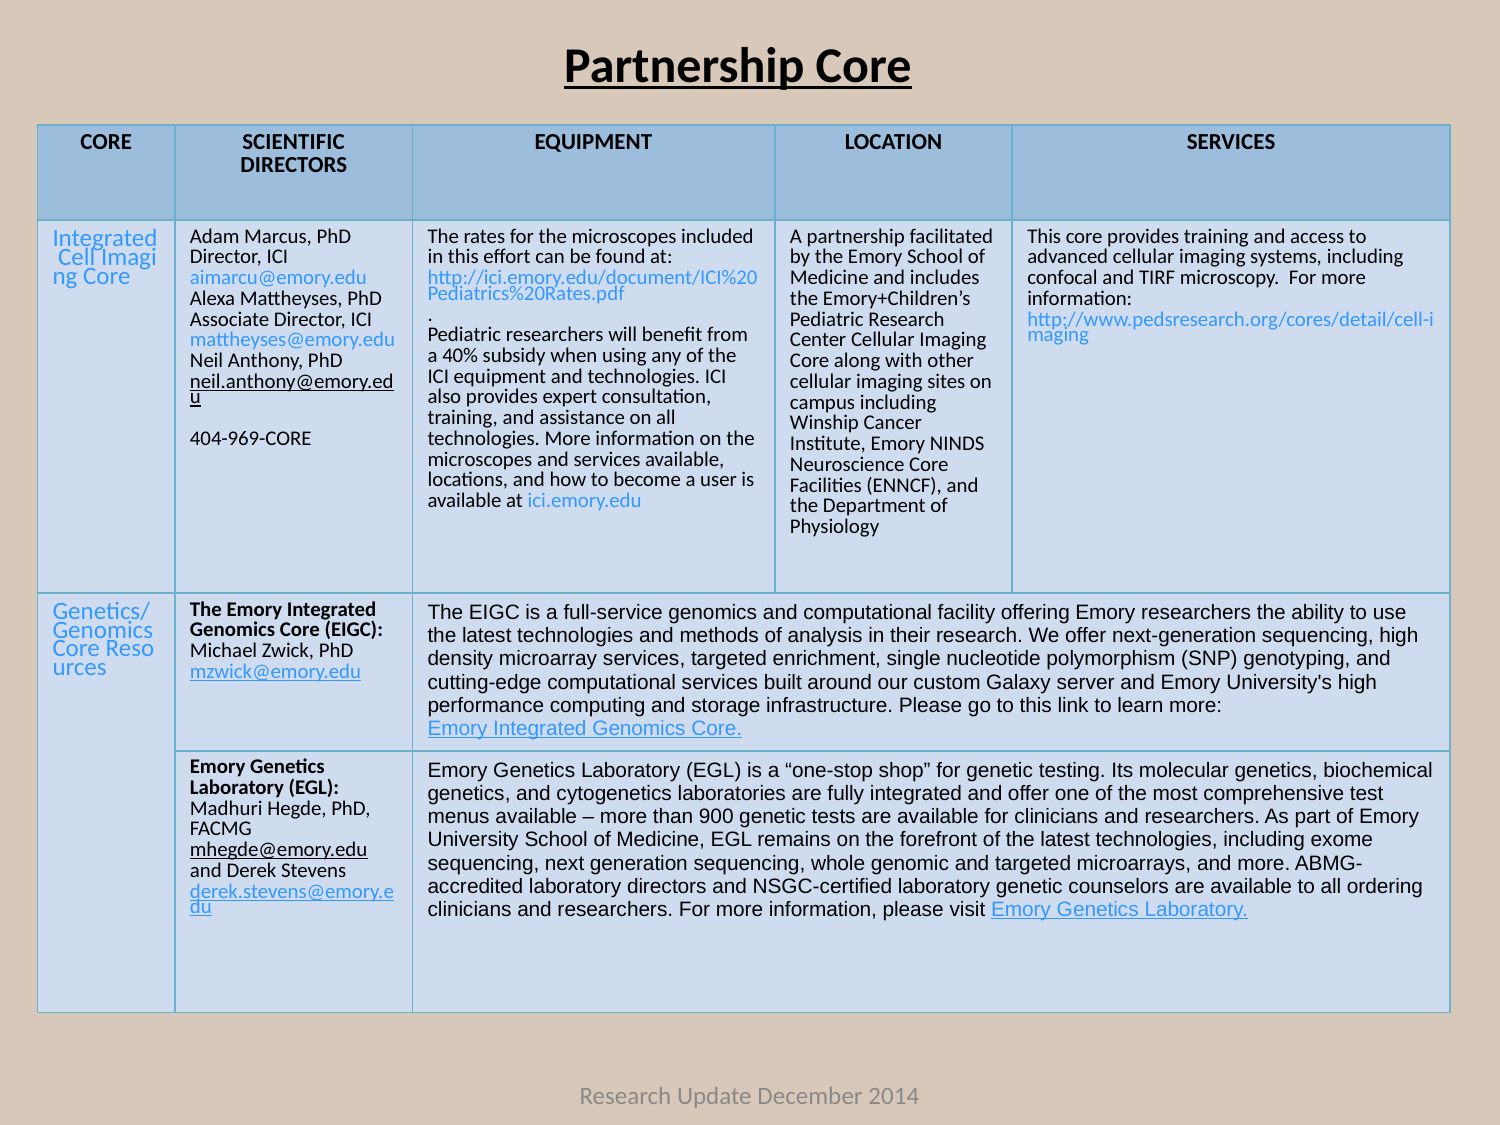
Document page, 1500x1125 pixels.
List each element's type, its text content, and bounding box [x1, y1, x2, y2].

table_cell The Emory Integrated Genomics Core (EIGC): Michael Zwick, PhD mzwick@emory.edu [176, 594, 412, 750]
text_box Partnership Core [37, 24, 1450, 124]
table_header SERVICES [1013, 126, 1449, 219]
table_cell The EIGC is a full-service genomics and computational facility offering Emory researchers the ability to use the latest technologies and methods of analysis in their research. We offer next-generation sequencing, high density microarray services, targeted enrichment, single nucleotide polymorphism (SNP) genotyping, and cutting-edge computational services built around our custom Galaxy server and Emory University's high performance computing and storage infrastructure. Please go to this link to learn more: Emory Integrated Genomics Core. [413, 594, 1449, 750]
table_cell Emory Genetics Laboratory (EGL): Madhuri Hegde, PhD, FACMG mhegde@emory.edu and Derek Stevens derek.stevens@emory.edu [176, 752, 412, 1012]
table_cell Emory Genetics Laboratory (EGL) is a “one-stop shop” for genetic testing. Its molecular genetics, biochemical genetics, and cytogenetics laboratories are fully integrated and offer one of the most comprehensive test menus available – more than 900 genetic tests are available for clinicians and researchers. As part of Emory University School of Medicine, EGL remains on the forefront of the latest technologies, including exome sequencing, next generation sequencing, whole genomic and targeted microarrays, and more. ABMG-accredited laboratory directors and NSGC-certified laboratory genetic counselors are available to all ordering clinicians and researchers. For more information, please visit Emory Genetics Laboratory. [413, 752, 1449, 1012]
table_cell This core provides training and access to advanced cellular imaging systems, including confocal and TIRF microscopy. For more information: http://www.pedsresearch.org/cores/detail/cell-imaging [1013, 221, 1449, 592]
table_header EQUIPMENT [413, 126, 774, 219]
table_header CORE [38, 126, 174, 219]
table_cell Adam Marcus, PhD Director, ICI aimarcu@emory.edu Alexa Mattheyses, PhD Associate Director, ICI mattheyses@emory.edu Neil Anthony, PhD neil.anthony@emory.edu 404-969-CORE [176, 221, 412, 592]
text_box Research Update December 2014 [512, 1065, 988, 1125]
table_cell The rates for the microscopes included in this effort can be found at: http://ici.emory.edu/document/ICI%20Pediatrics%20Rates.pdf. Pediatric researchers will benefit from a 40% subsidy when using any of the ICI equipment and technologies. ICI also provides expert consultation, training, and assistance on all technologies. More information on the microscopes and services available, locations, and how to become a user is available at ici.emory.edu [413, 221, 774, 592]
table_header LOCATION [776, 126, 1011, 219]
table_header SCIENTIFIC DIRECTORS [176, 126, 412, 219]
table_cell Genetics/Genomics Core Resources [38, 594, 174, 1012]
table_cell A partnership facilitated by the Emory School of Medicine and includes the Emory+Children’s Pediatric Research Center Cellular Imaging Core along with other cellular imaging sites on campus including Winship Cancer Institute, Emory NINDS Neuroscience Core Facilities (ENNCF), and the Department of Physiology [776, 221, 1011, 592]
table_cell Integrated Cell Imaging Core [38, 221, 174, 592]
